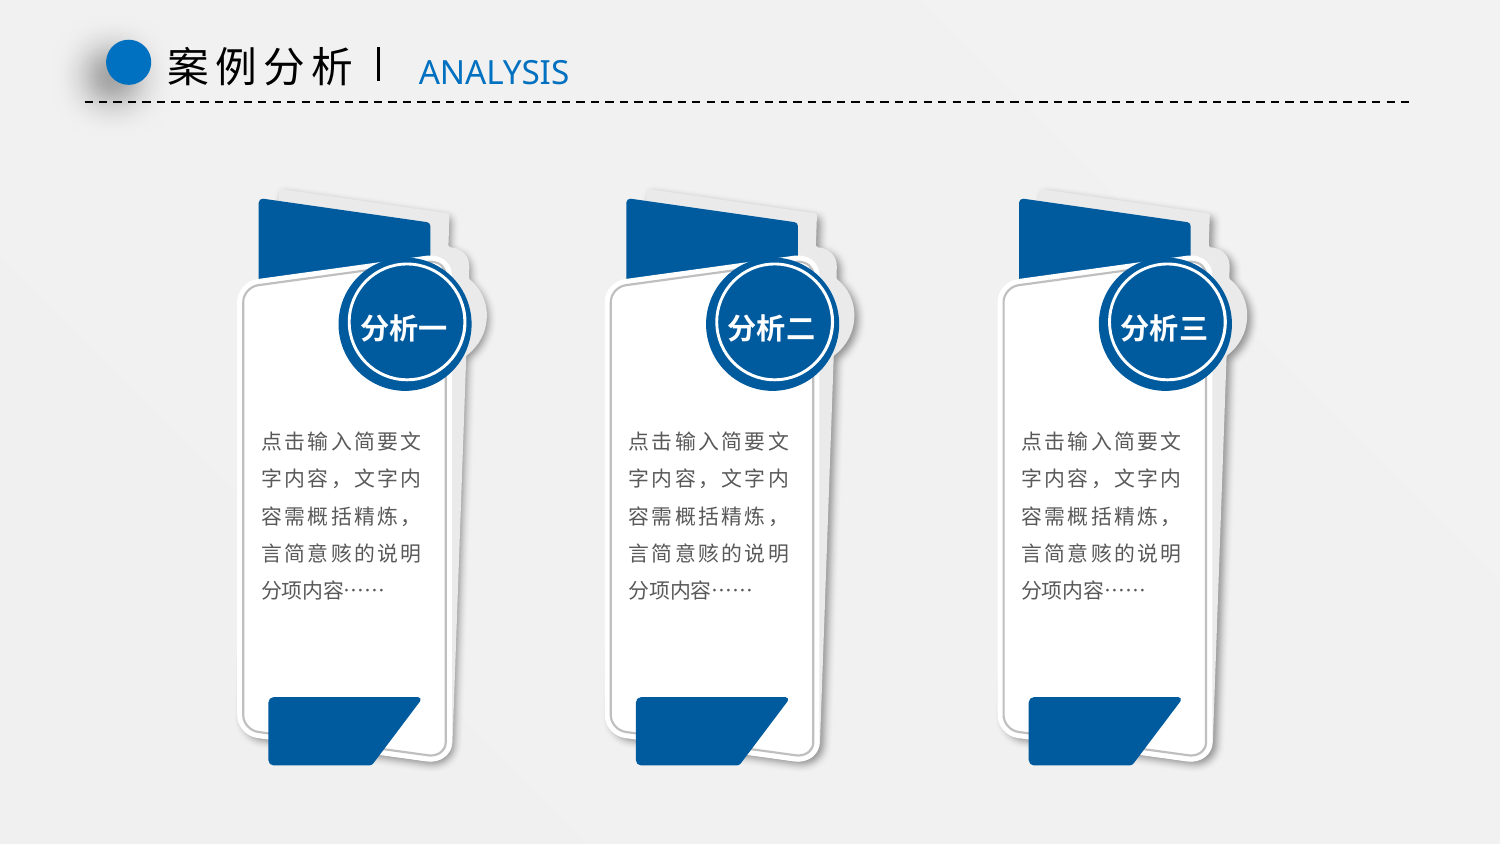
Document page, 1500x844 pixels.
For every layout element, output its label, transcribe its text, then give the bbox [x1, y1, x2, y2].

text_box ANALYSIS [403, 43, 585, 99]
text_box [104, 37, 153, 87]
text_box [997, 188, 1249, 766]
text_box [604, 188, 856, 766]
text_box 案例分析 [153, 33, 369, 99]
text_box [236, 188, 488, 766]
